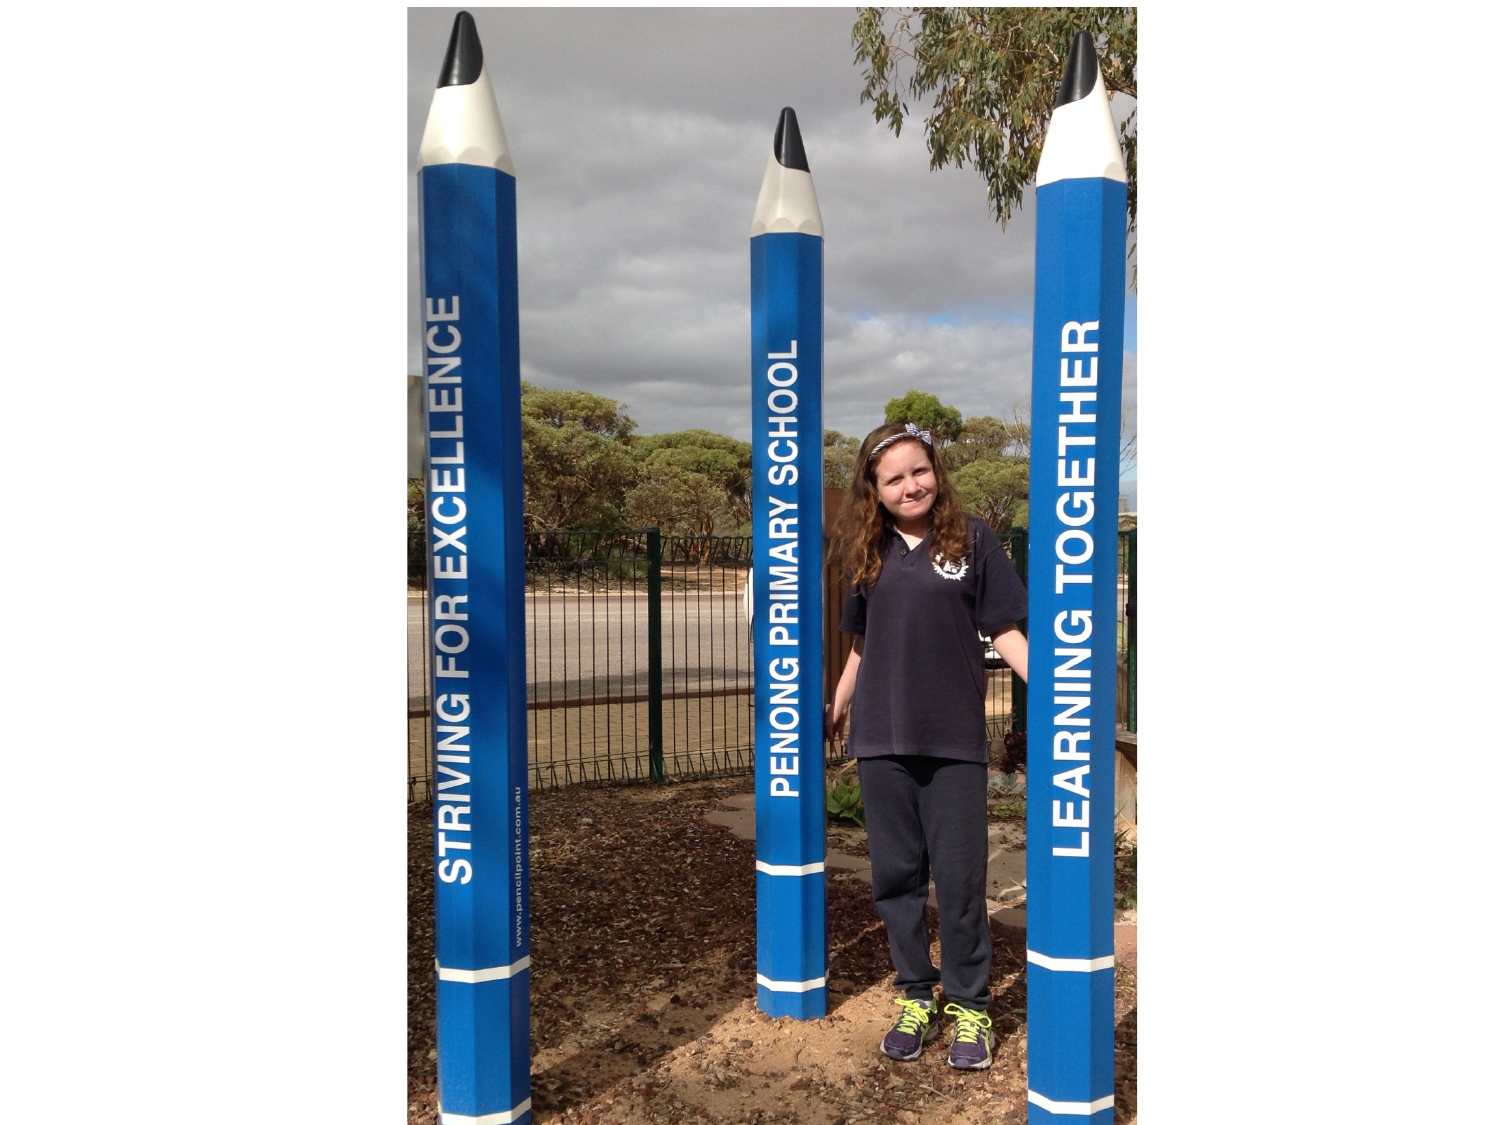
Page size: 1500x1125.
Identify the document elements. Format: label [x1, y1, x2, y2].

picture [407, 6, 1138, 1125]
